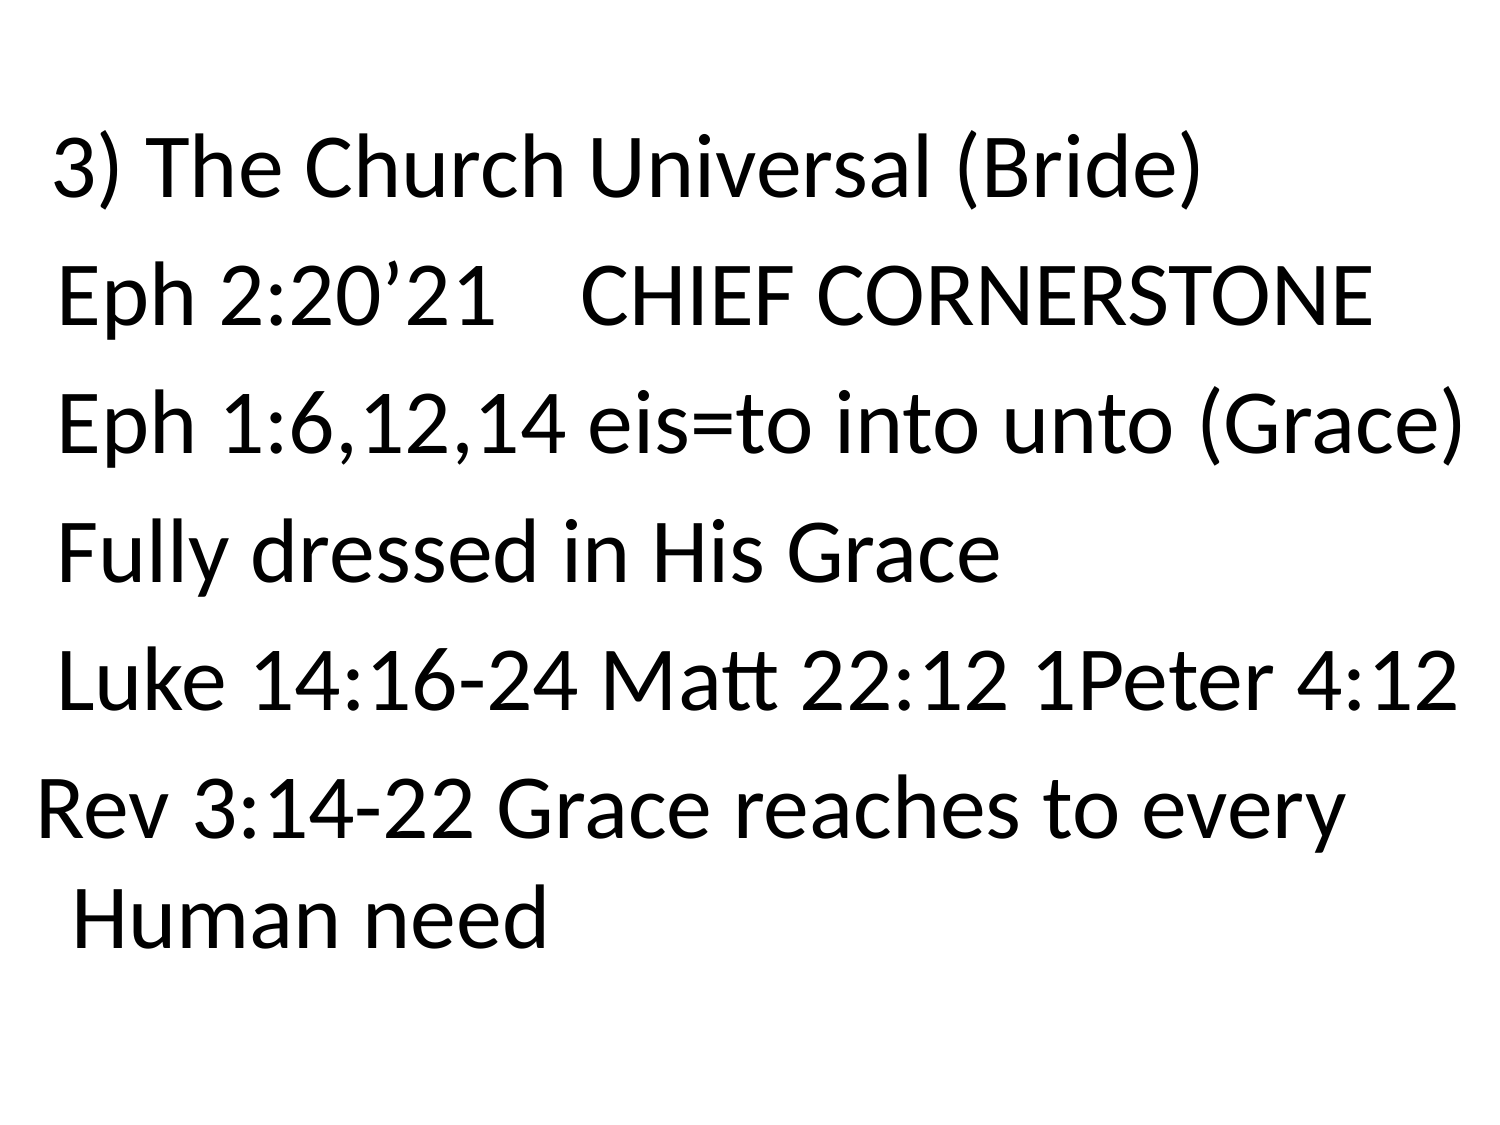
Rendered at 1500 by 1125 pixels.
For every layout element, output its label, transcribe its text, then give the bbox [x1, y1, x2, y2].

list 3) The Church Universal (Bride) Eph 2:20’21 CHIEF CORNERSTONE Eph 1:6,12,14 eis=to into unto (Grace) Fully dressed in His Grace Luke 14:16-24 Matt 22:12 1Peter 4:12 Rev 3:14-22 Grace reaches to every Human need [0, 0, 1500, 1125]
